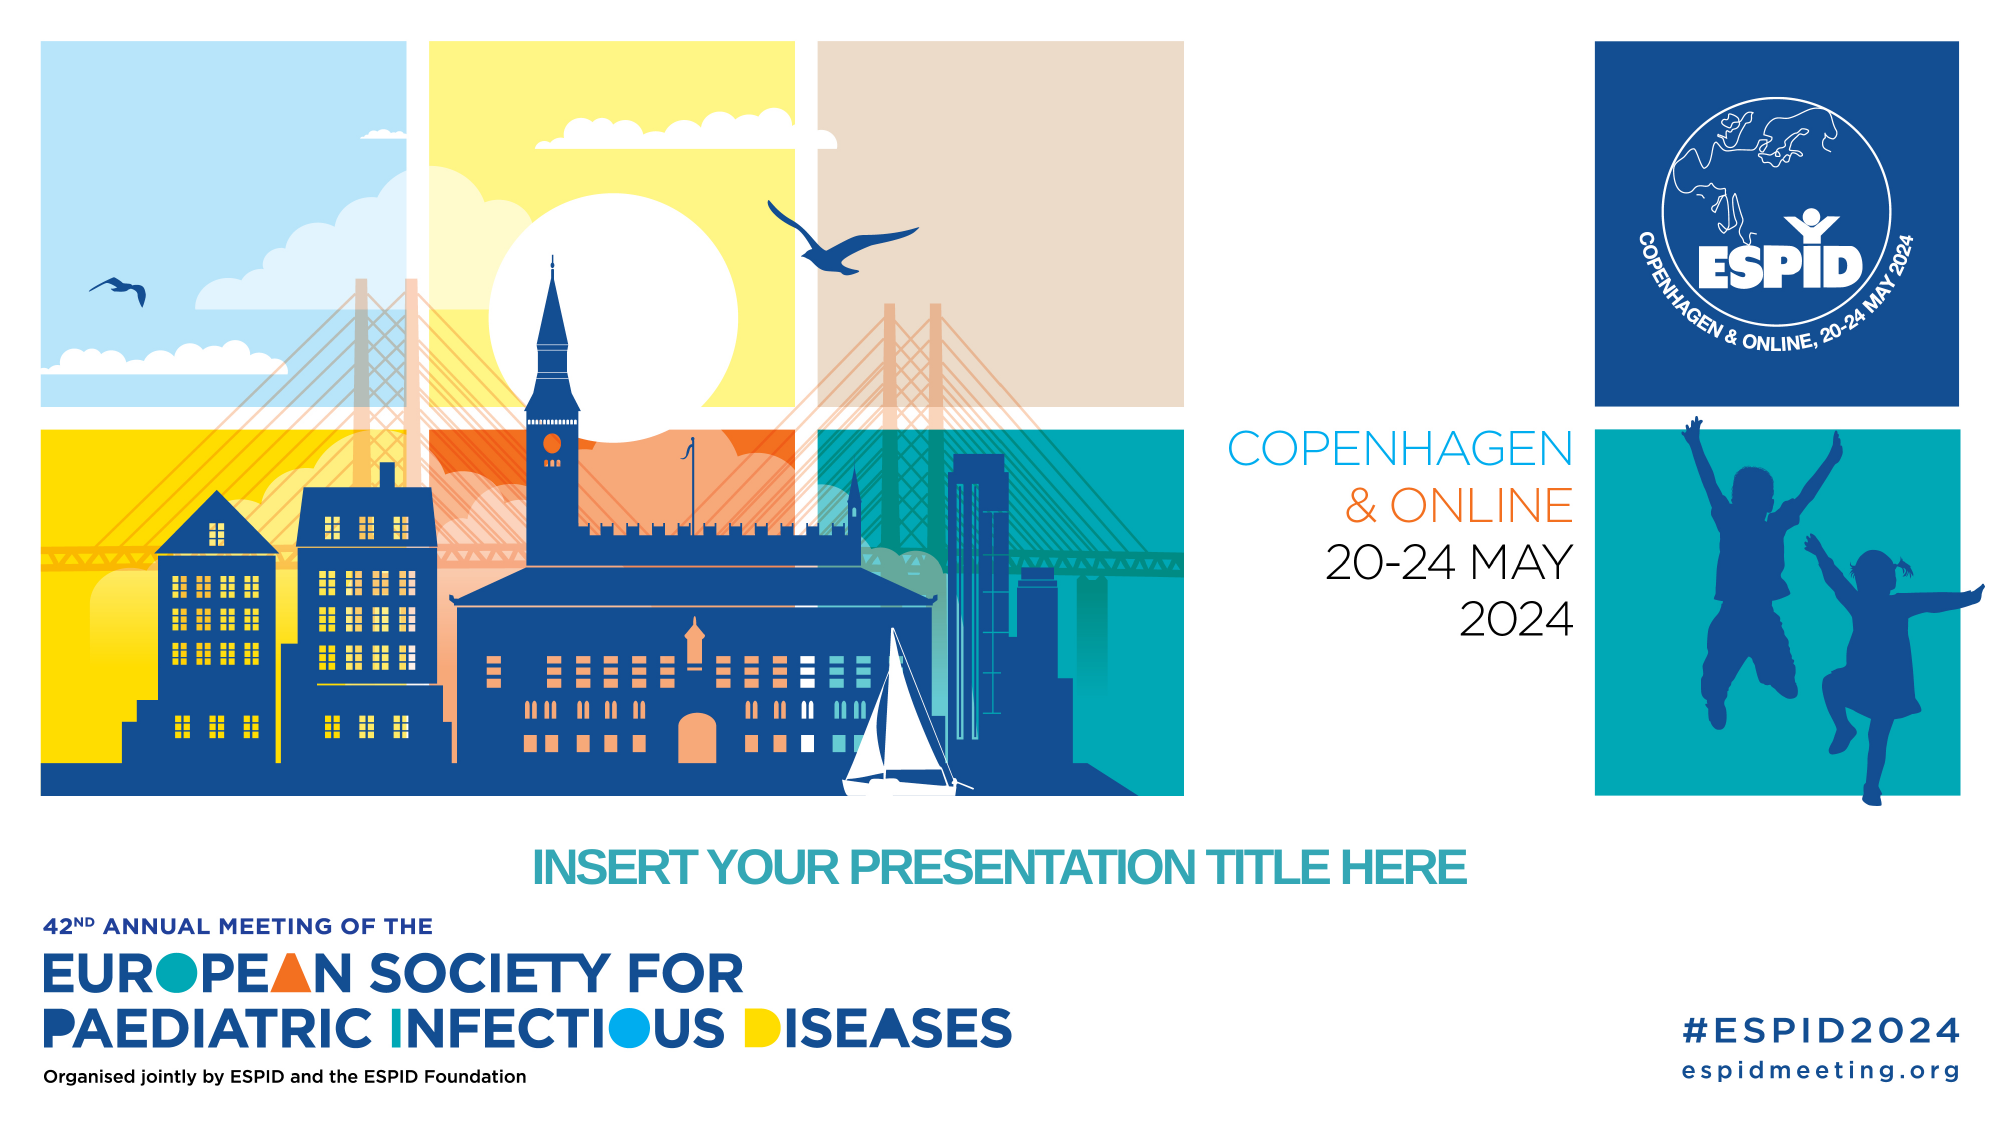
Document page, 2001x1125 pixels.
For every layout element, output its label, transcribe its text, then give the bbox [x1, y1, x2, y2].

text_box INSERT YOUR PRESENTATION TITLE HERE [0, 827, 2000, 902]
picture [0, 0, 2001, 1125]
